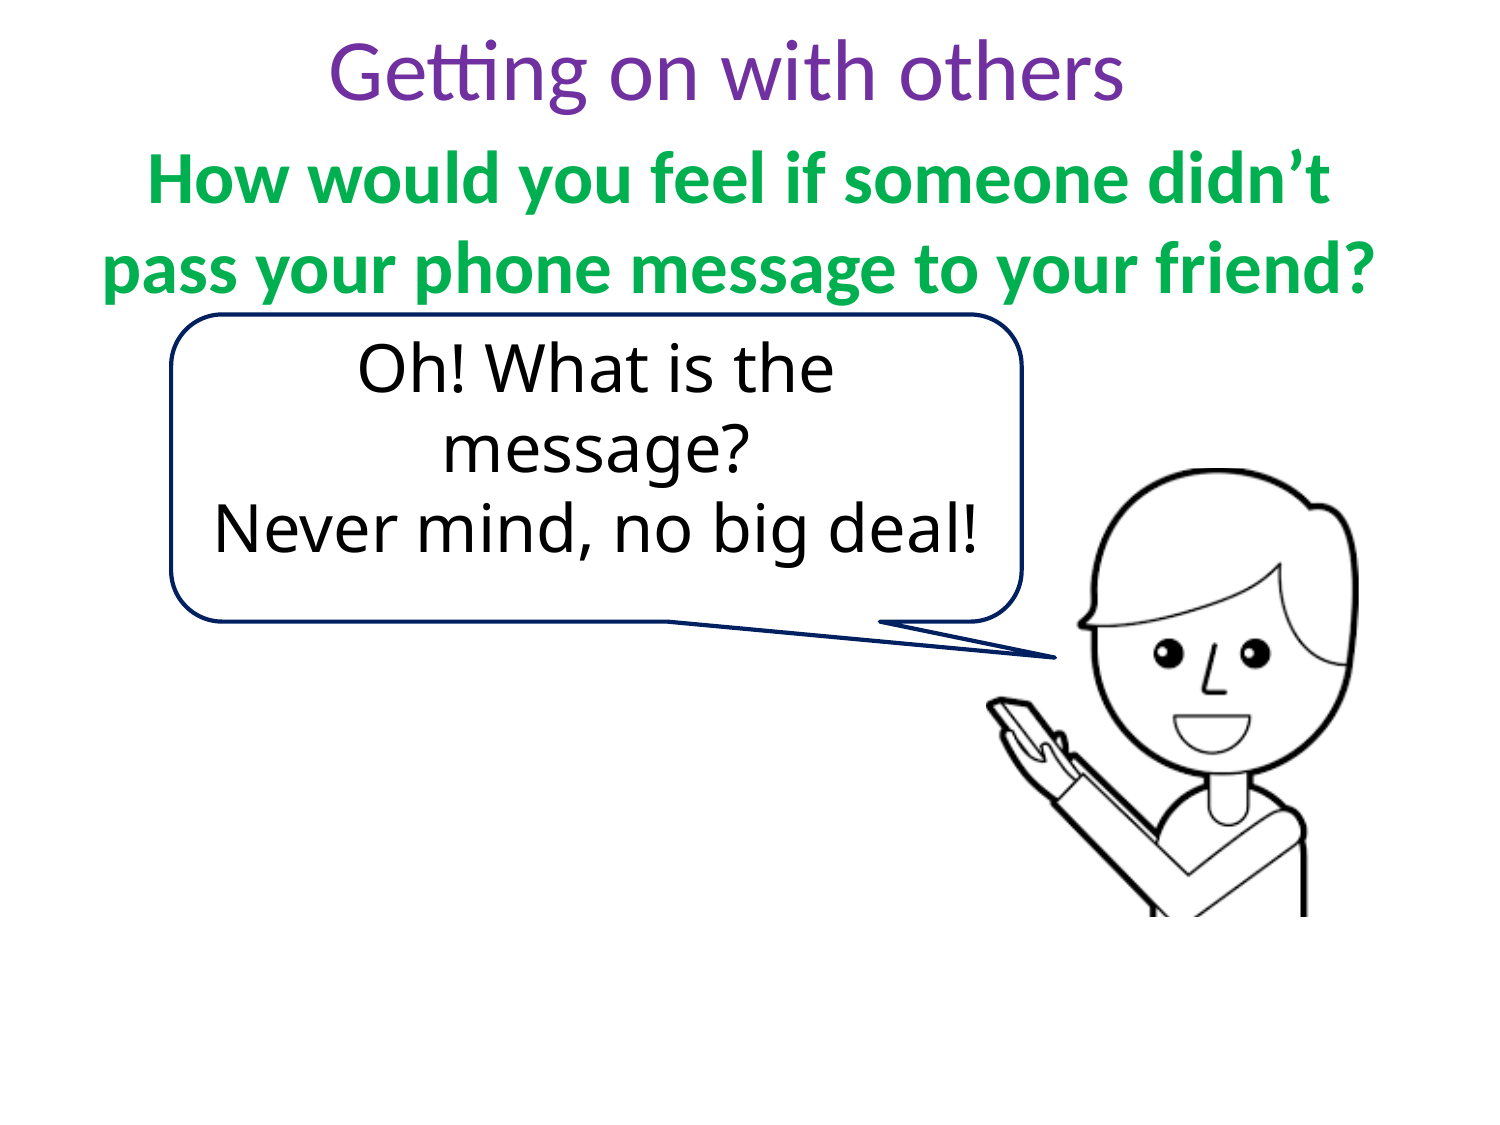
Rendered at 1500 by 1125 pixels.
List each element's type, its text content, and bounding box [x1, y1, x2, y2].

text_box Getting on with others [53, 5, 1403, 126]
picture [985, 467, 1359, 917]
text_box Oh! What is the message? Never mind, no big deal! [168, 313, 1024, 653]
text_box How would you feel if someone didn’t pass your phone message to your friend? [64, 124, 1415, 313]
